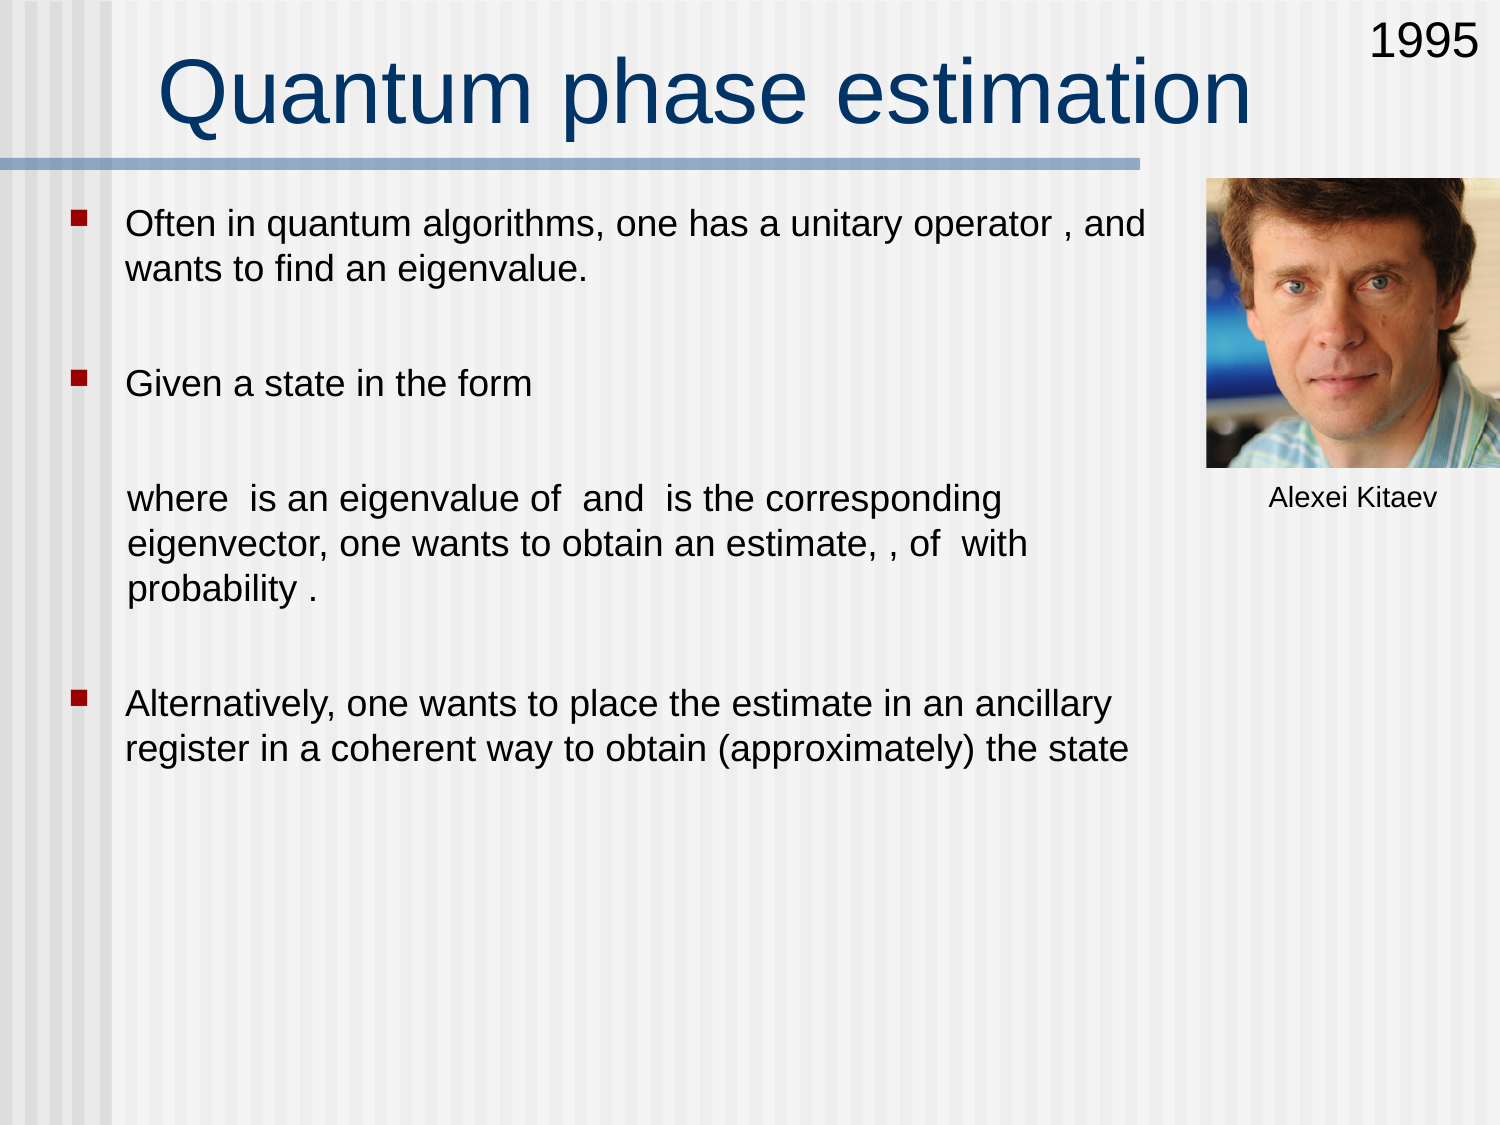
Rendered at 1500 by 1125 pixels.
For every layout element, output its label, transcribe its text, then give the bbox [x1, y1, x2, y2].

text_box 1995 [1354, 0, 1500, 75]
title Quantum phase estimation [142, 19, 1355, 150]
picture [1206, 178, 1500, 468]
text_box Alexei Kitaev [1218, 477, 1488, 522]
